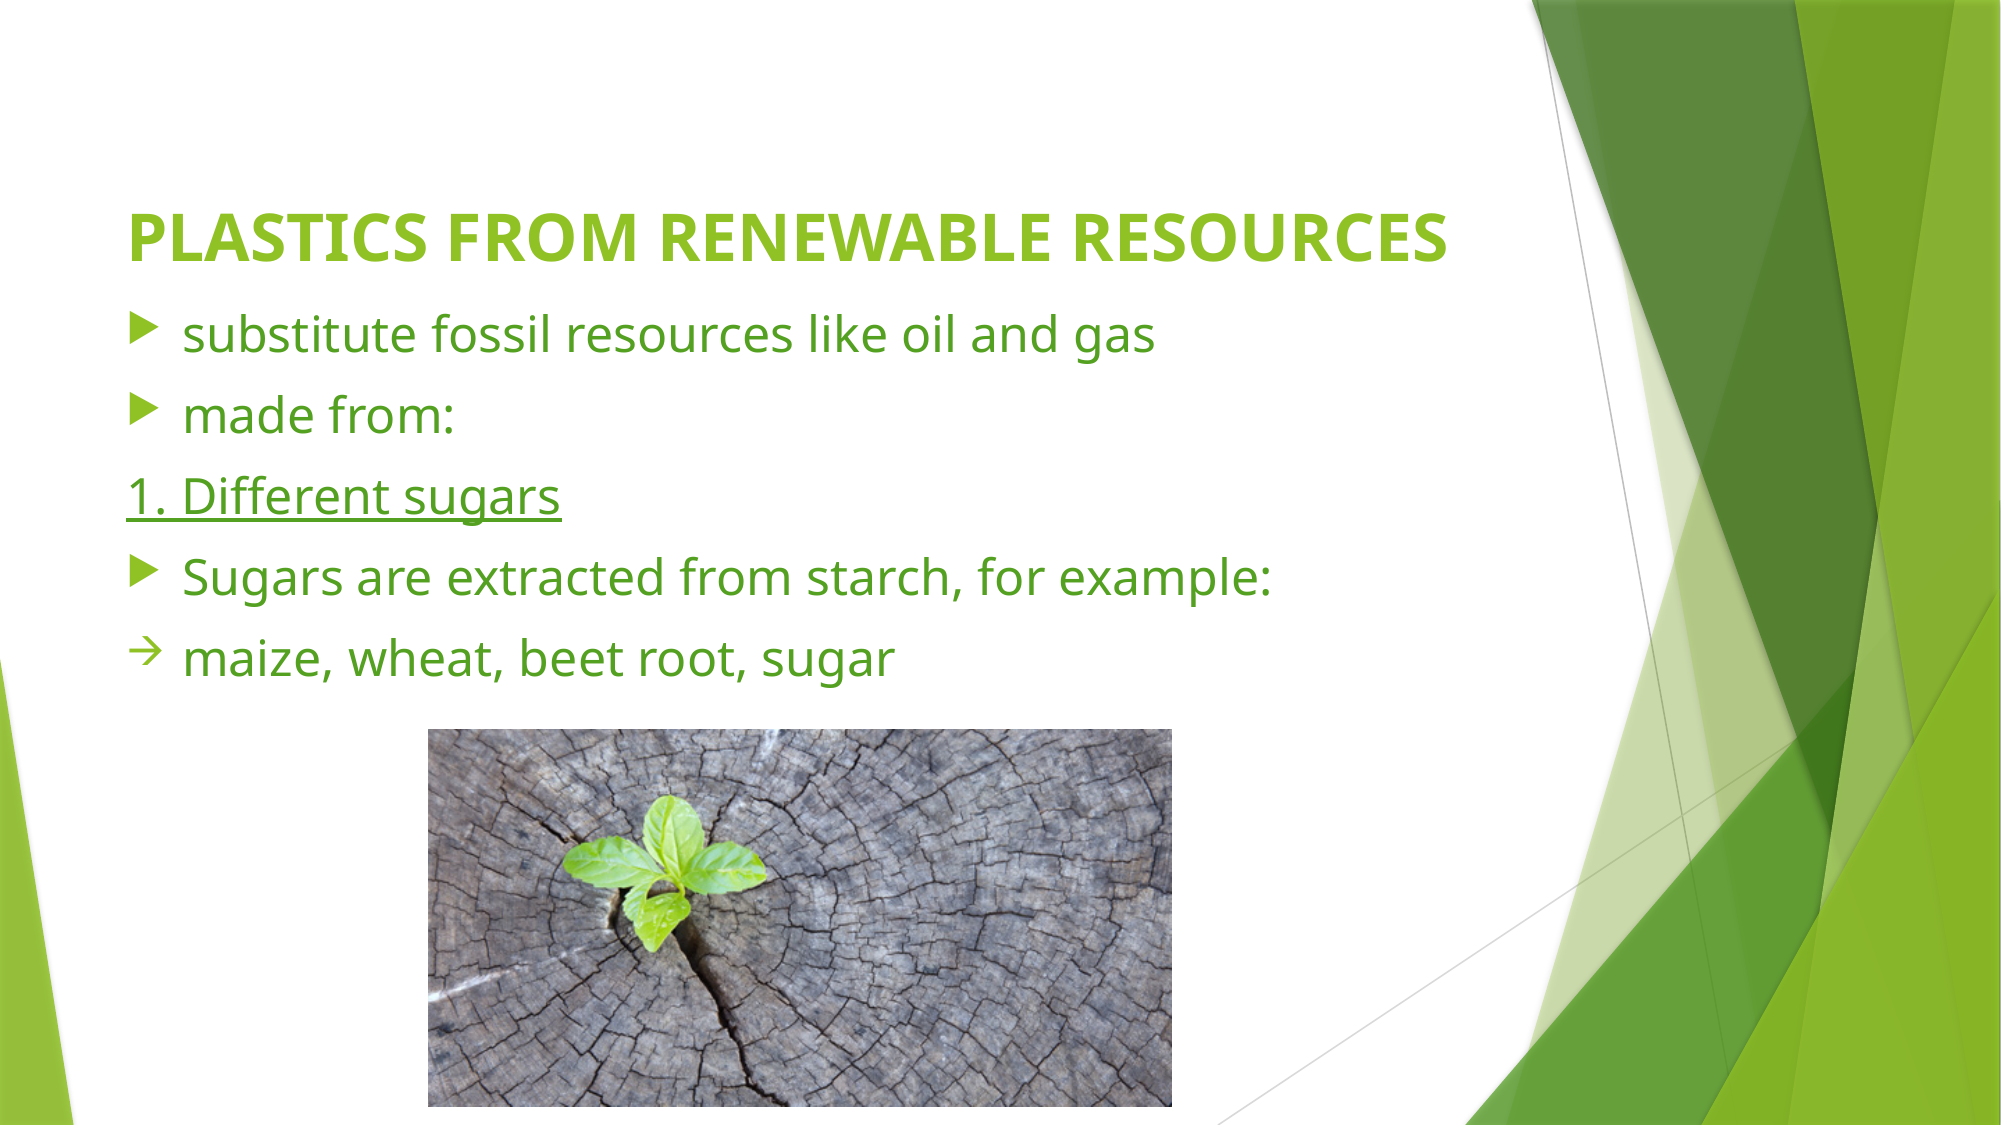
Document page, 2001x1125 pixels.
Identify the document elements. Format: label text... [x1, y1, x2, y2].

title Plastics from renewable resources [111, 108, 1522, 283]
list substitute fossil resources like oil and gas made from: 1. Different sugars Sugars are extracted from starch, for example: maize, wheat, beet root, sugar [111, 295, 1522, 992]
picture [428, 728, 1172, 1108]
